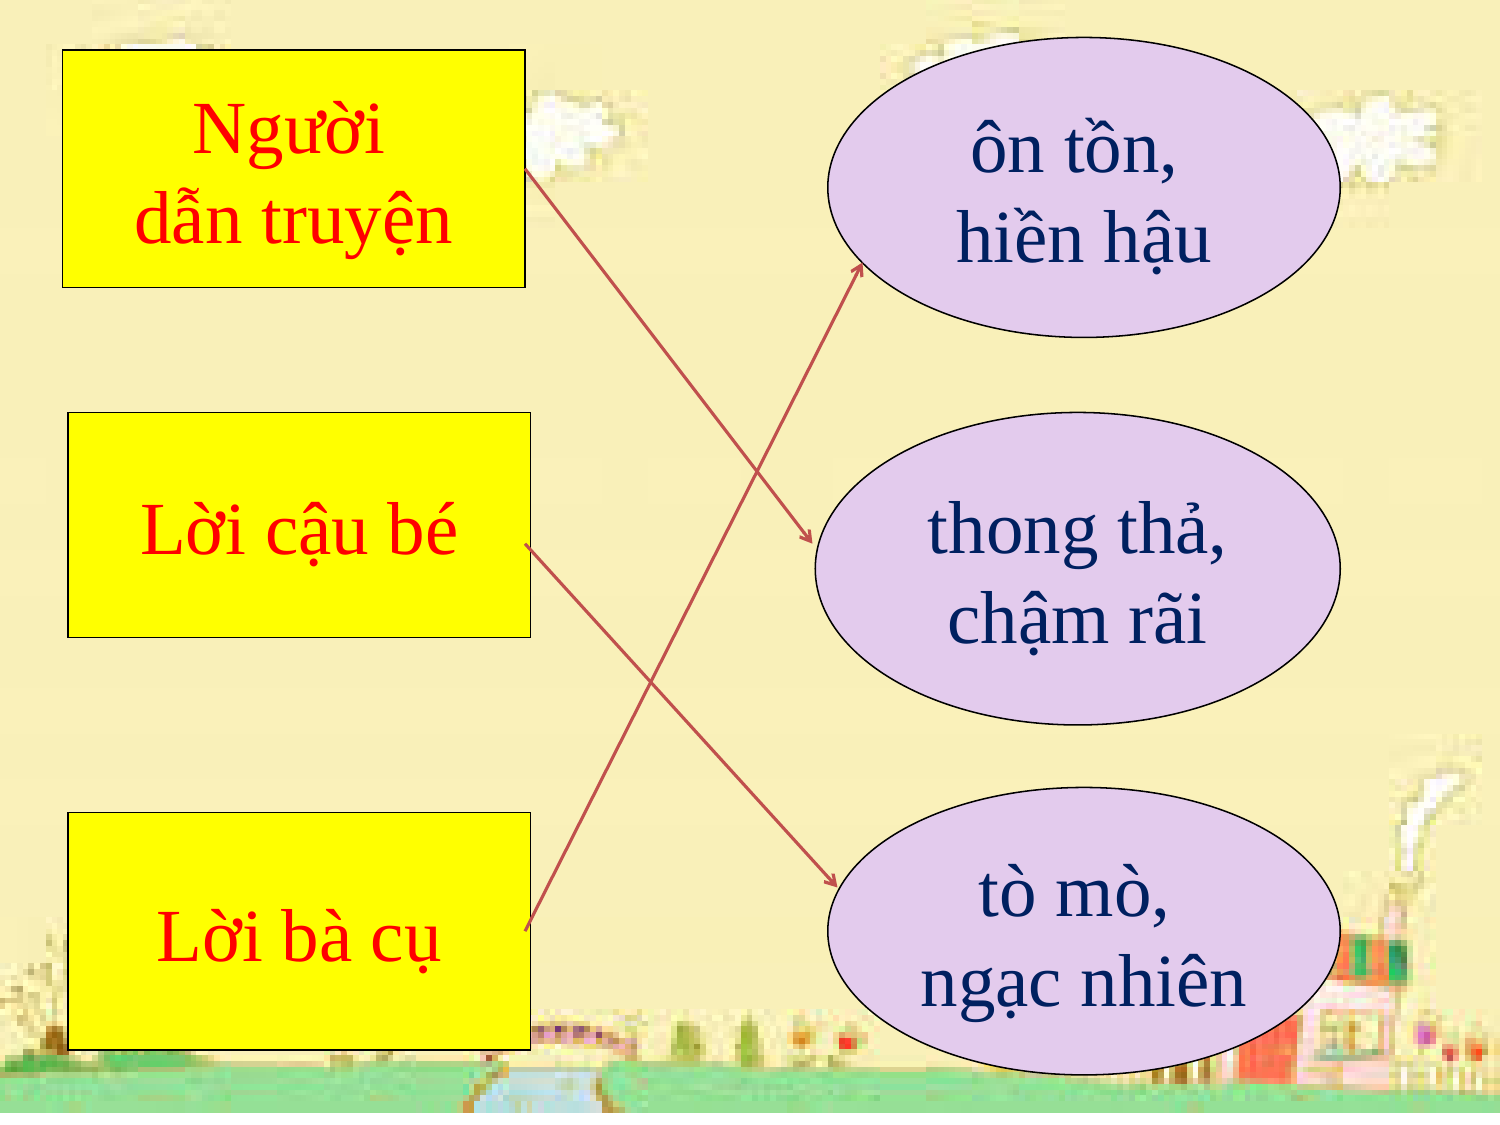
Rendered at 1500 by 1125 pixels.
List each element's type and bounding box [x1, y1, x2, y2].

text_box [524, 262, 863, 932]
text_box [524, 168, 813, 262]
list [0, 0, 1500, 1113]
text_box [524, 543, 838, 888]
